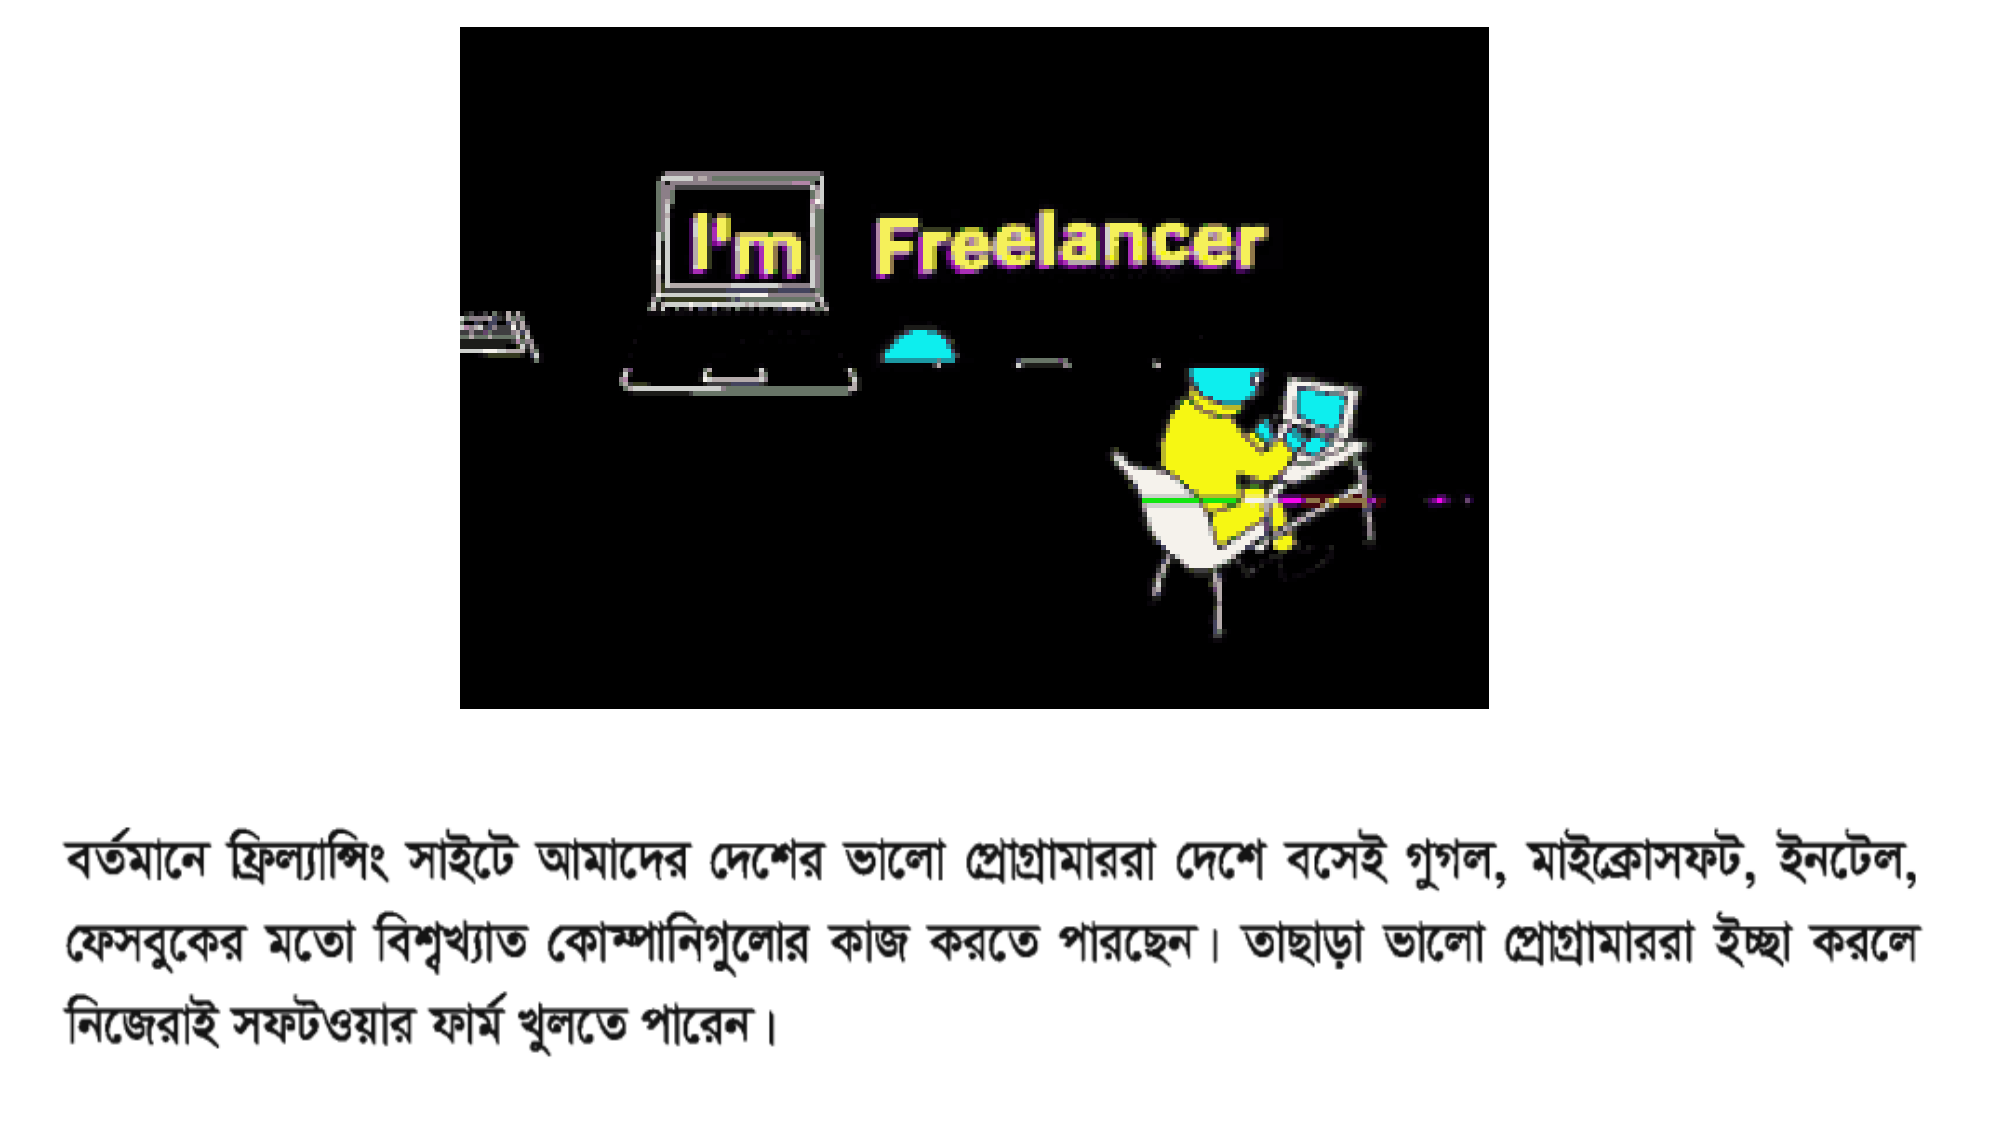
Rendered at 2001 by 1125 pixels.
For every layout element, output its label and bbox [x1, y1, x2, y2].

picture [460, 27, 1489, 710]
picture [46, 826, 1942, 1075]
